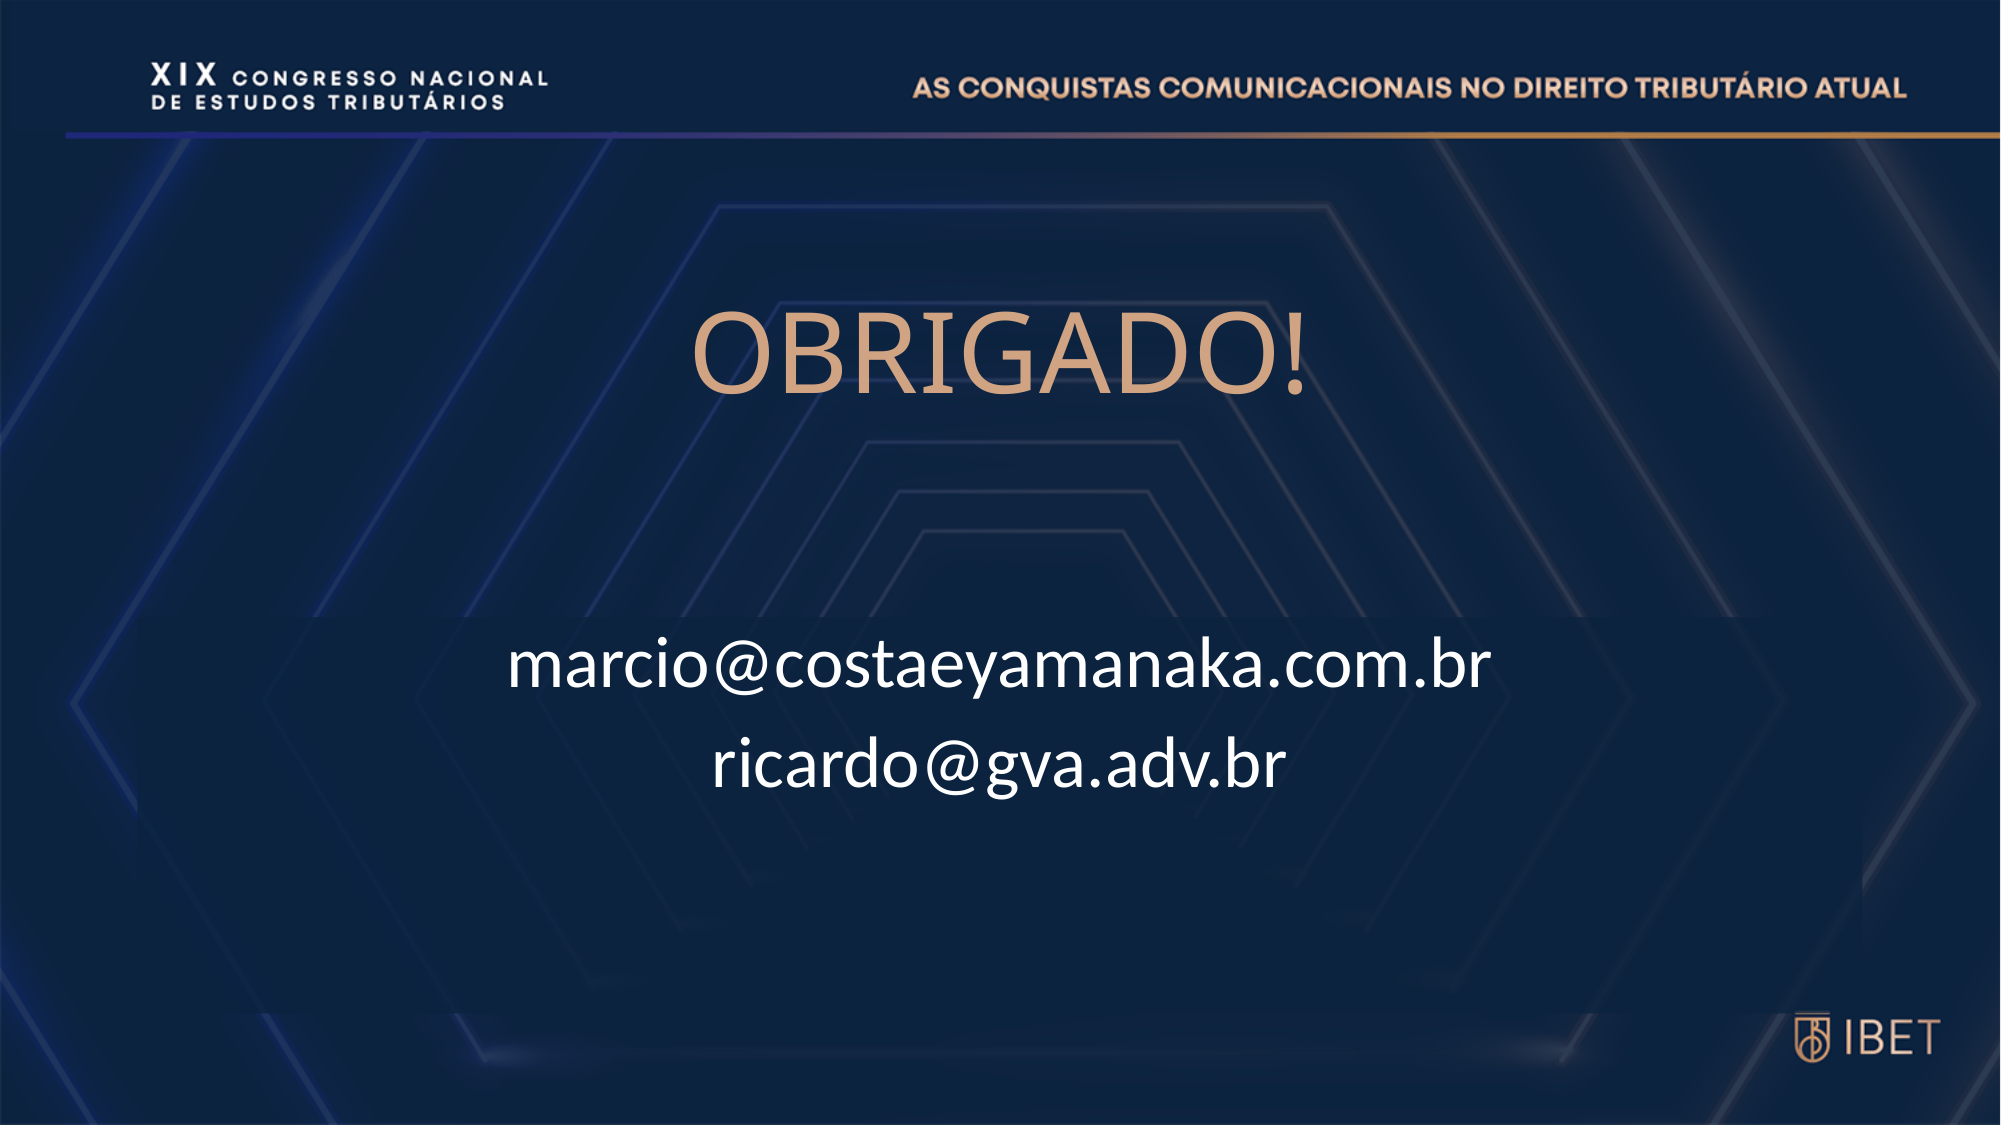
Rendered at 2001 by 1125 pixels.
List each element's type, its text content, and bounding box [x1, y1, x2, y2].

title OBRIGADO! [137, 252, 1863, 463]
list marcio@costaeyamanaka.com.br ricardo@gva.adv.br [137, 617, 1863, 1014]
picture [0, 0, 2001, 1125]
